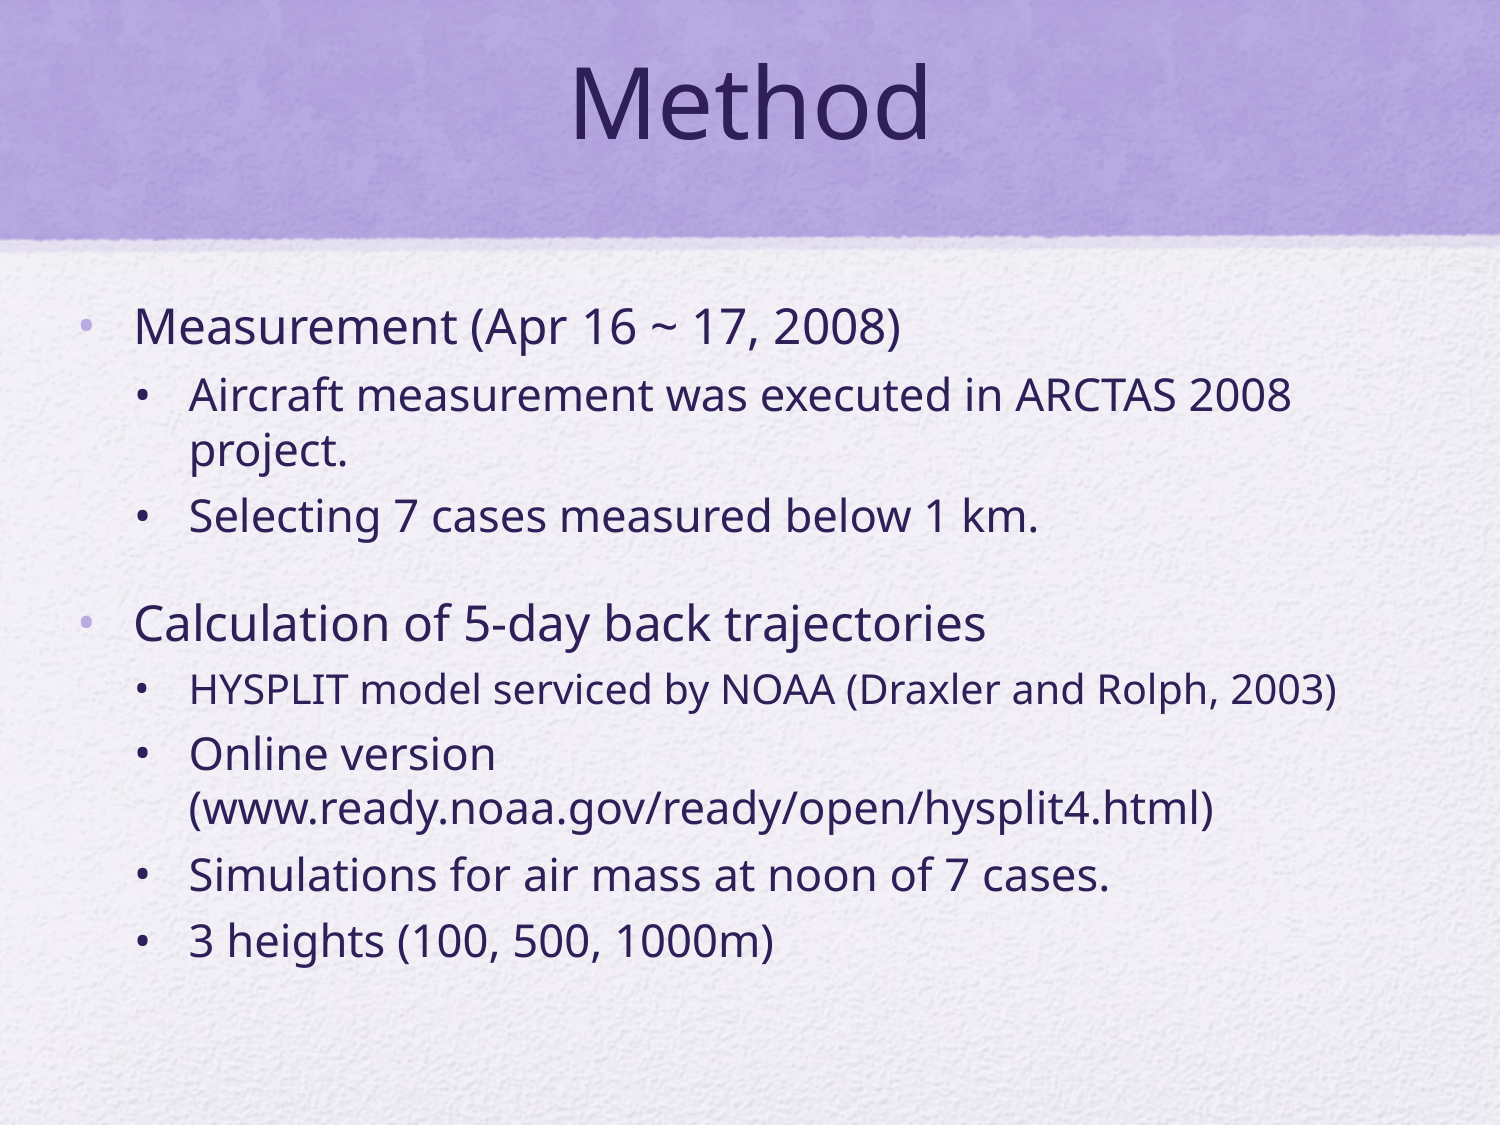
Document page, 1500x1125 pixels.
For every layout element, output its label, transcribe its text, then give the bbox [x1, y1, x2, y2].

list Measurement (Apr 16 ~ 17, 2008) Aircraft measurement was executed in ARCTAS 2008 project. Selecting 7 cases measured below 1 km. Calculation of 5-day back trajectories HYSPLIT model serviced by NOAA (Draxler and Rolph, 2003) Online version (www.ready.noaa.gov/ready/open/hysplit4.html) Simulations for air mass at noon of 7 cases. 3 heights (100, 500, 1000m) [62, 287, 1438, 975]
picture [0, 225, 1500, 1125]
title Method [129, 6, 1372, 188]
